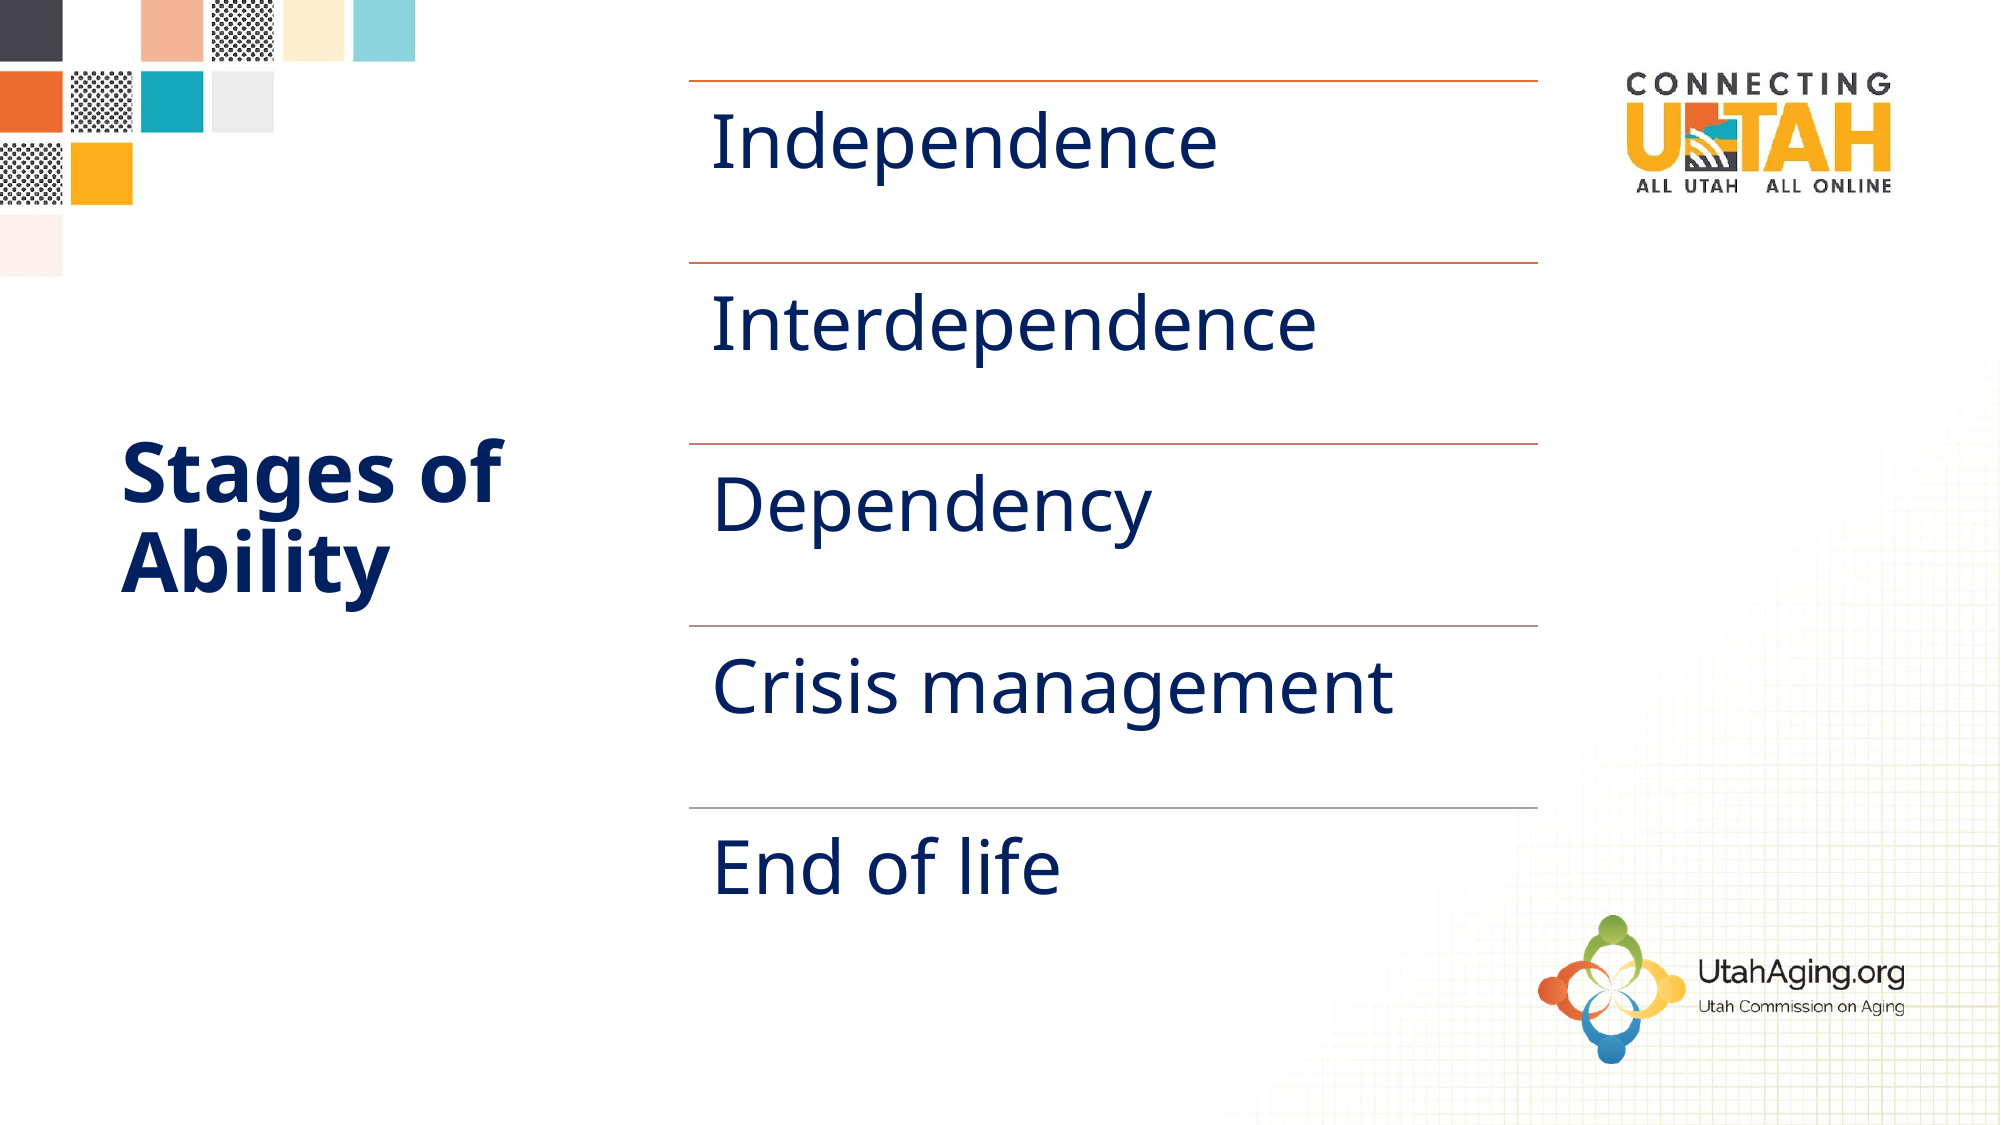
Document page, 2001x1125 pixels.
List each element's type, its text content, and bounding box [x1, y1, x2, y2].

title Stages of Ability [105, 270, 628, 770]
picture [0, 0, 2000, 1125]
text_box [688, 81, 1539, 990]
